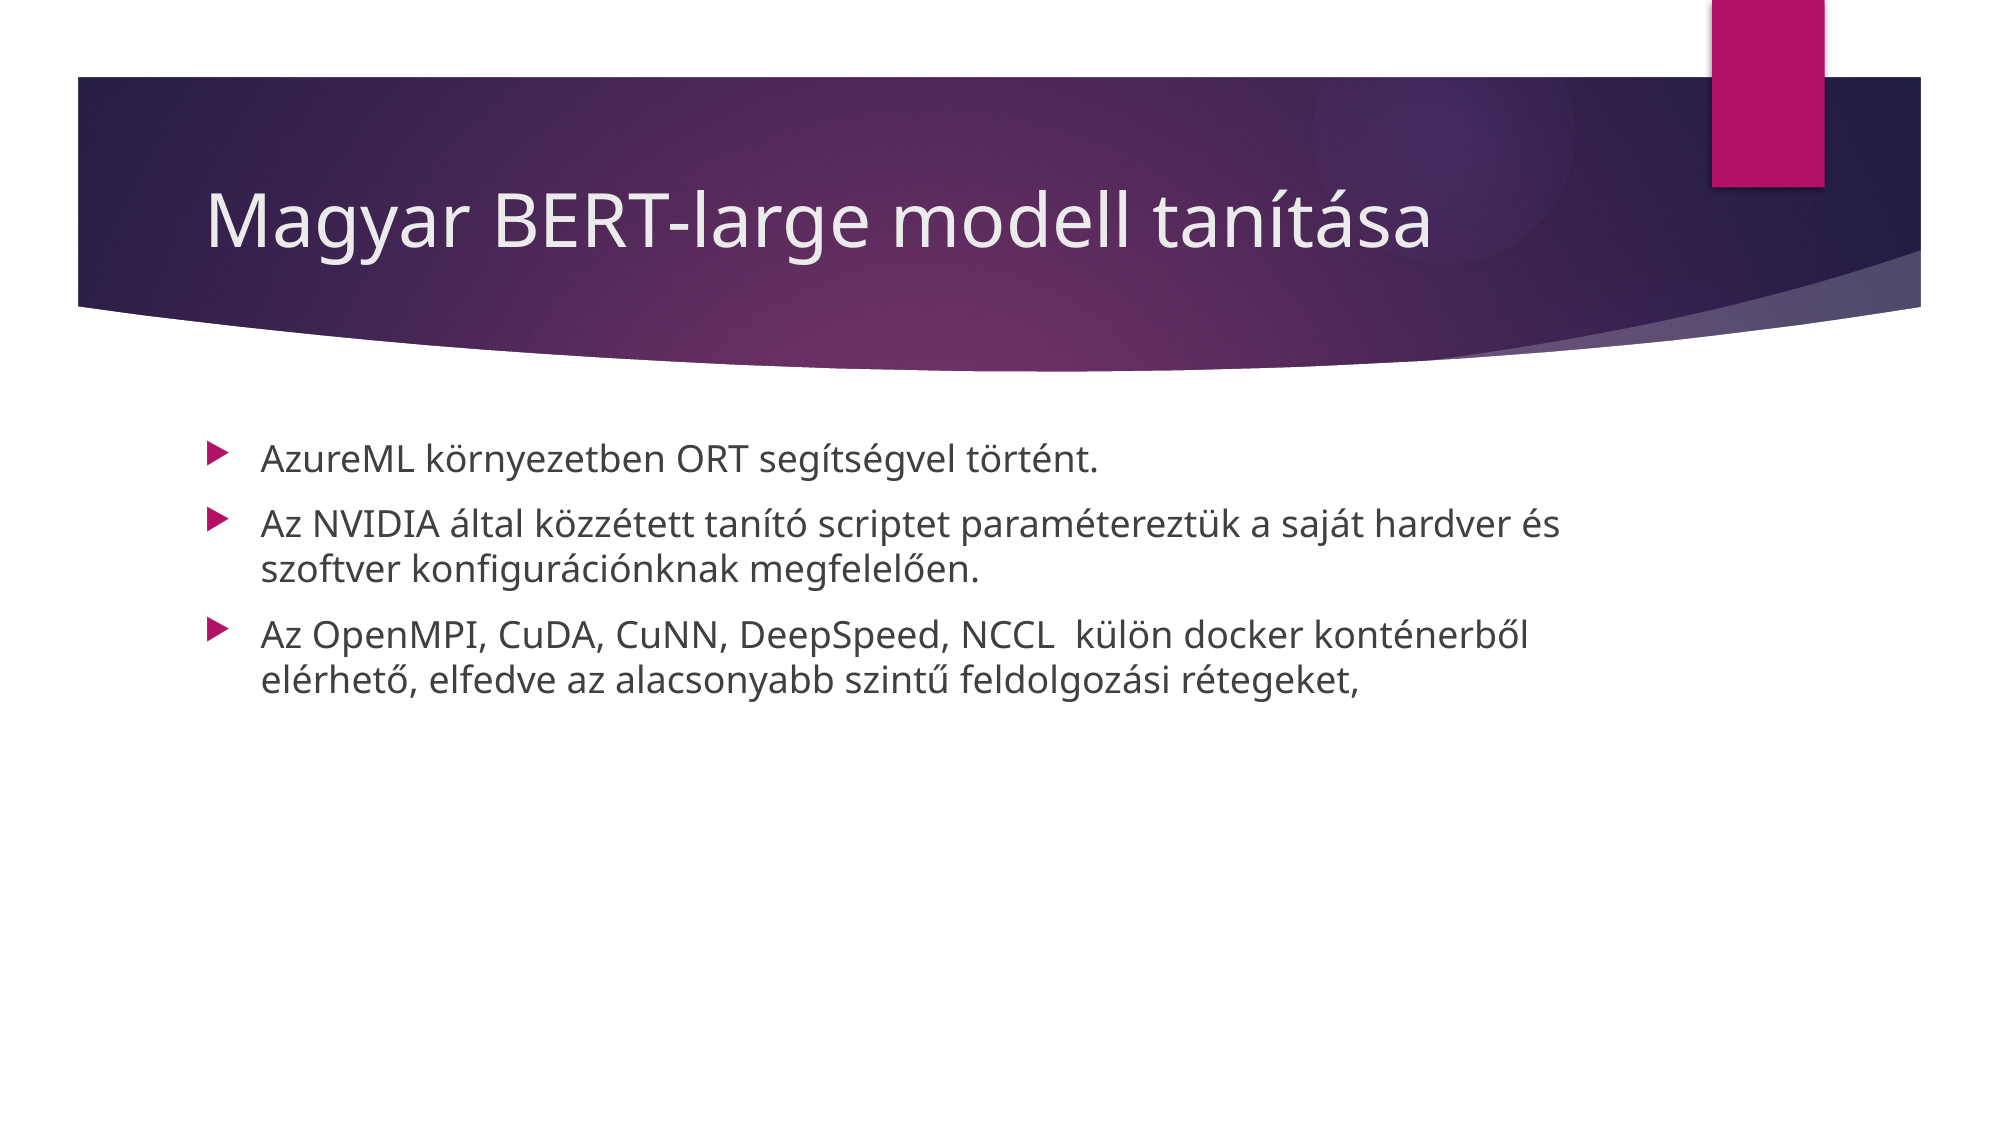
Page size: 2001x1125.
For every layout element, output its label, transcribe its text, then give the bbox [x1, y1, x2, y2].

list AzureML környezetben ORT segítségvel történt. Az NVIDIA által közzétett tanító scriptet paramétereztük a saját hardver és szoftver konfigurációnknak megfelelően. Az OpenMPI, CuDA, CuNN, DeepSpeed, NCCL külön docker konténerből elérhető, elfedve az alacsonyabb szintű feldolgozási rétegeket, [189, 427, 1638, 988]
title Magyar BERT-large modell tanítása [189, 159, 1627, 276]
